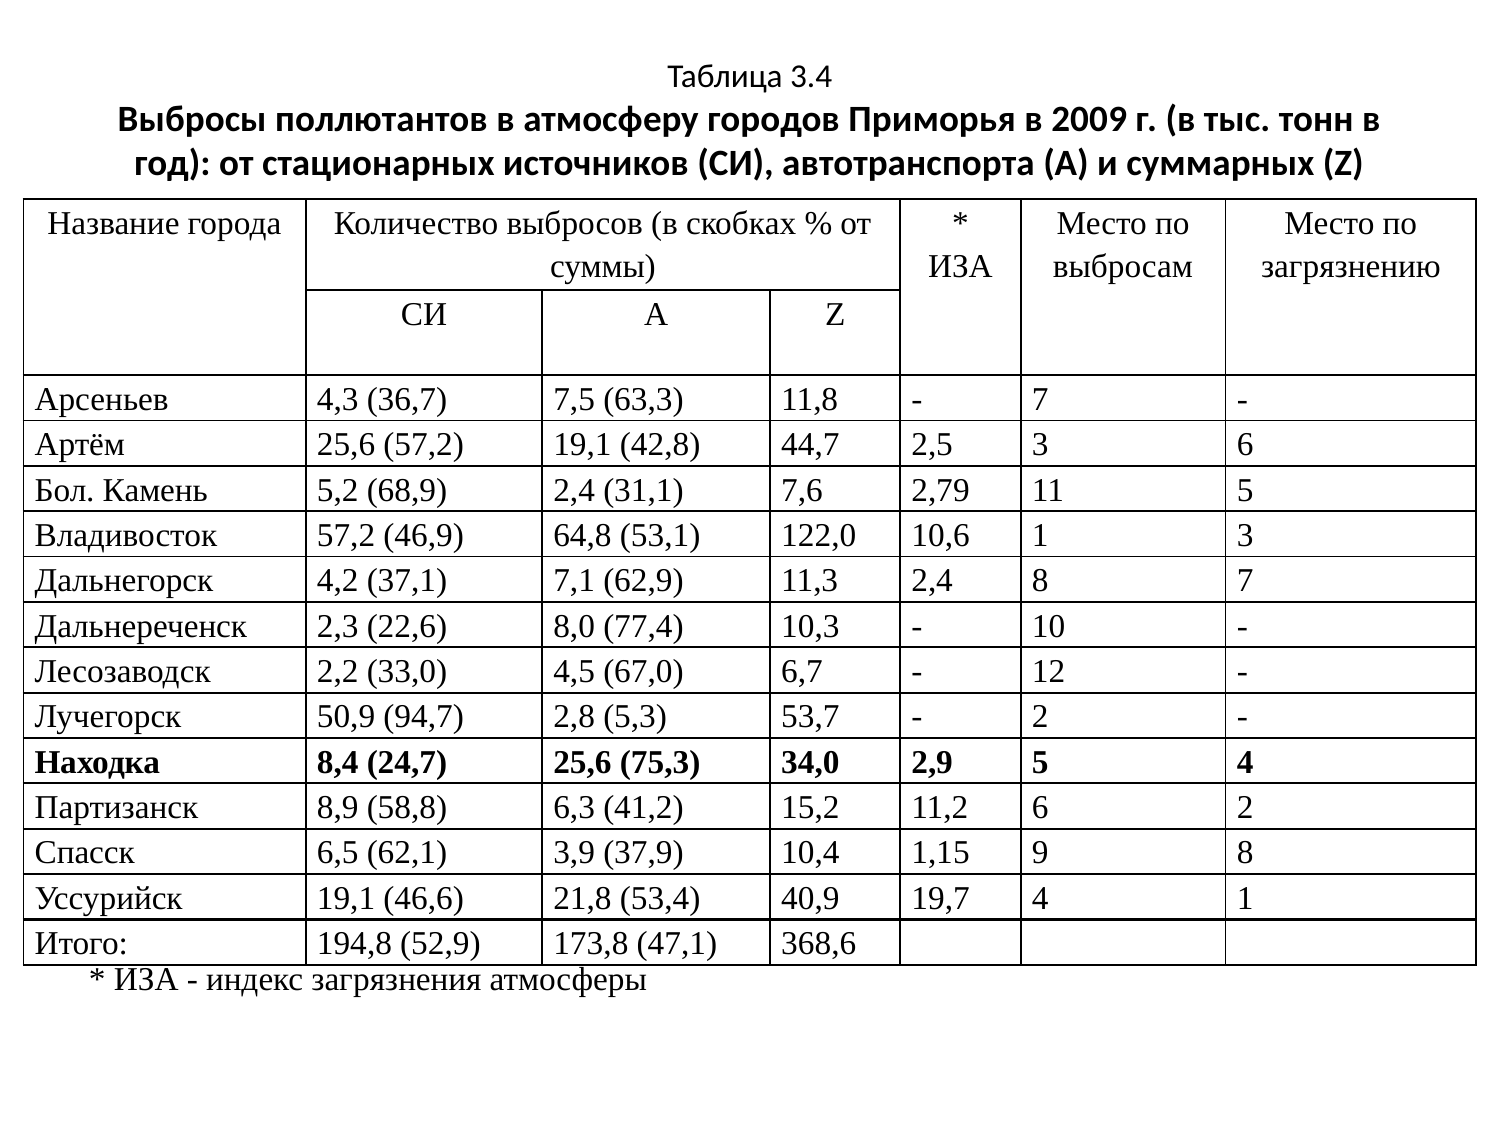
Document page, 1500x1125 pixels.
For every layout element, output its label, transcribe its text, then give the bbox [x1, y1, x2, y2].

table_header Место по выбросам [1022, 200, 1225, 374]
table_cell 8,0 (77,4) [543, 603, 769, 646]
table_cell 11,8 [771, 376, 899, 420]
table_cell - [901, 694, 1020, 737]
table_cell 2,79 [901, 467, 1020, 510]
table_cell 15,2 [771, 784, 899, 828]
table_cell Владивосток [24, 512, 305, 556]
table_cell 5,2 (68,9) [307, 467, 541, 510]
table_cell 64,8 (53,1) [543, 512, 769, 556]
table_cell 6,3 (41,2) [543, 784, 769, 828]
table_cell 10 [1022, 603, 1225, 646]
table_cell 2,5 [901, 421, 1020, 465]
table_cell - [901, 648, 1020, 692]
table_cell 3 [1226, 512, 1475, 556]
table_cell 4 [1226, 739, 1475, 782]
table_cell 4,3 (36,7) [307, 376, 541, 420]
table_cell - [1226, 694, 1475, 737]
table_cell [1022, 921, 1225, 949]
table_cell 19,1 (42,8) [543, 421, 769, 465]
table_cell [1226, 921, 1475, 949]
table_cell [901, 921, 1020, 949]
table_cell 4 [1022, 875, 1225, 918]
table_header Количество выбросов (в скобках % от суммы) [307, 200, 899, 289]
table_cell 44,7 [771, 421, 899, 465]
table_cell 2,2 (33,0) [307, 648, 541, 692]
table_cell - [901, 603, 1020, 646]
table_cell 10,4 [771, 830, 899, 873]
table_header * ИЗА [901, 200, 1020, 374]
table_cell 11 [1022, 467, 1225, 510]
table_cell 6,7 [771, 648, 899, 692]
table_cell 6 [1226, 421, 1475, 465]
table_cell 1 [1226, 875, 1475, 918]
table_header Название города [24, 200, 305, 374]
table_cell 4,2 (37,1) [307, 557, 541, 601]
table_cell 2,8 (5,3) [543, 694, 769, 737]
table_cell - [1226, 603, 1475, 646]
table_cell 10,6 [901, 512, 1020, 556]
table_cell 2,9 [901, 739, 1020, 782]
table_cell Спасск [24, 830, 305, 873]
table_cell 8,9 (58,8) [307, 784, 541, 828]
table_cell Дальнереченск [24, 603, 305, 646]
table_cell 25,6 (75,3) [543, 739, 769, 782]
table_cell А [543, 291, 769, 374]
table_cell Лучегорск [24, 694, 305, 737]
table_cell Дальнегорск [24, 557, 305, 601]
text_box * ИЗА - индекс загрязнения атмосферы [0, 949, 1500, 1005]
table_cell 8,4 (24,7) [307, 739, 541, 782]
table_cell 2,4 (31,1) [543, 467, 769, 510]
table_cell 3 [1022, 421, 1225, 465]
table_cell 50,9 (94,7) [307, 694, 541, 737]
table_cell Артём [24, 421, 305, 465]
table_cell 25,6 (57,2) [307, 421, 541, 465]
table_cell 19,7 [901, 875, 1020, 918]
table_cell 2,4 [901, 557, 1020, 601]
table_cell - [901, 376, 1020, 420]
table_cell 11,2 [901, 784, 1020, 828]
table_cell 3,9 (37,9) [543, 830, 769, 873]
table_cell 9 [1022, 830, 1225, 873]
table_cell 11,3 [771, 557, 899, 601]
table_cell 7 [1226, 557, 1475, 601]
table_cell 5 [1022, 739, 1225, 782]
table_cell 2,3 (22,6) [307, 603, 541, 646]
table_cell 6,5 (62,1) [307, 830, 541, 873]
table_cell 6 [1022, 784, 1225, 828]
table_cell 173,8 (47,1) [543, 921, 769, 949]
table_cell Партизанск [24, 784, 305, 828]
table_cell Z [771, 291, 899, 374]
table_cell 122,0 [771, 512, 899, 556]
table_cell 12 [1022, 648, 1225, 692]
table_cell - [1226, 376, 1475, 420]
table_cell 5 [1226, 467, 1475, 510]
table_cell 2 [1226, 784, 1475, 828]
table_cell Бол. Камень [24, 467, 305, 510]
table_cell 7,6 [771, 467, 899, 510]
table_cell Арсеньев [24, 376, 305, 420]
table_cell Итого: [24, 921, 305, 949]
table_cell 2 [1022, 694, 1225, 737]
table_cell 21,8 (53,4) [543, 875, 769, 918]
table_cell 57,2 (46,9) [307, 512, 541, 556]
table_cell СИ [307, 291, 541, 374]
table_cell Уссурийск [24, 875, 305, 918]
table_cell 53,7 [771, 694, 899, 737]
table_cell 8 [1226, 830, 1475, 873]
table_header Место по загрязнению [1226, 200, 1475, 374]
table_cell 194,8 (52,9) [307, 921, 541, 949]
table_cell 7,1 (62,9) [543, 557, 769, 601]
table_cell 10,3 [771, 603, 899, 646]
table_cell 7,5 (63,3) [543, 376, 769, 420]
table_cell 1,15 [901, 830, 1020, 873]
title Таблица 3.4 Выбросы поллютантов в атмосферу городов Приморья в 2009 г. (в тыс. тонн в год): от стационарных источников (СИ), автотранспорта (А) и суммарных (Z) [75, 45, 1425, 198]
table_cell 40,9 [771, 875, 899, 918]
table_cell 34,0 [771, 739, 899, 782]
table_cell 7 [1022, 376, 1225, 420]
table_cell 368,6 [771, 921, 899, 949]
table_cell - [1226, 648, 1475, 692]
table_cell Находка [24, 739, 305, 782]
table_cell 1 [1022, 512, 1225, 556]
table_cell 19,1 (46,6) [307, 875, 541, 918]
table_cell Лесозаводск [24, 648, 305, 692]
table_cell 4,5 (67,0) [543, 648, 769, 692]
table_cell 8 [1022, 557, 1225, 601]
